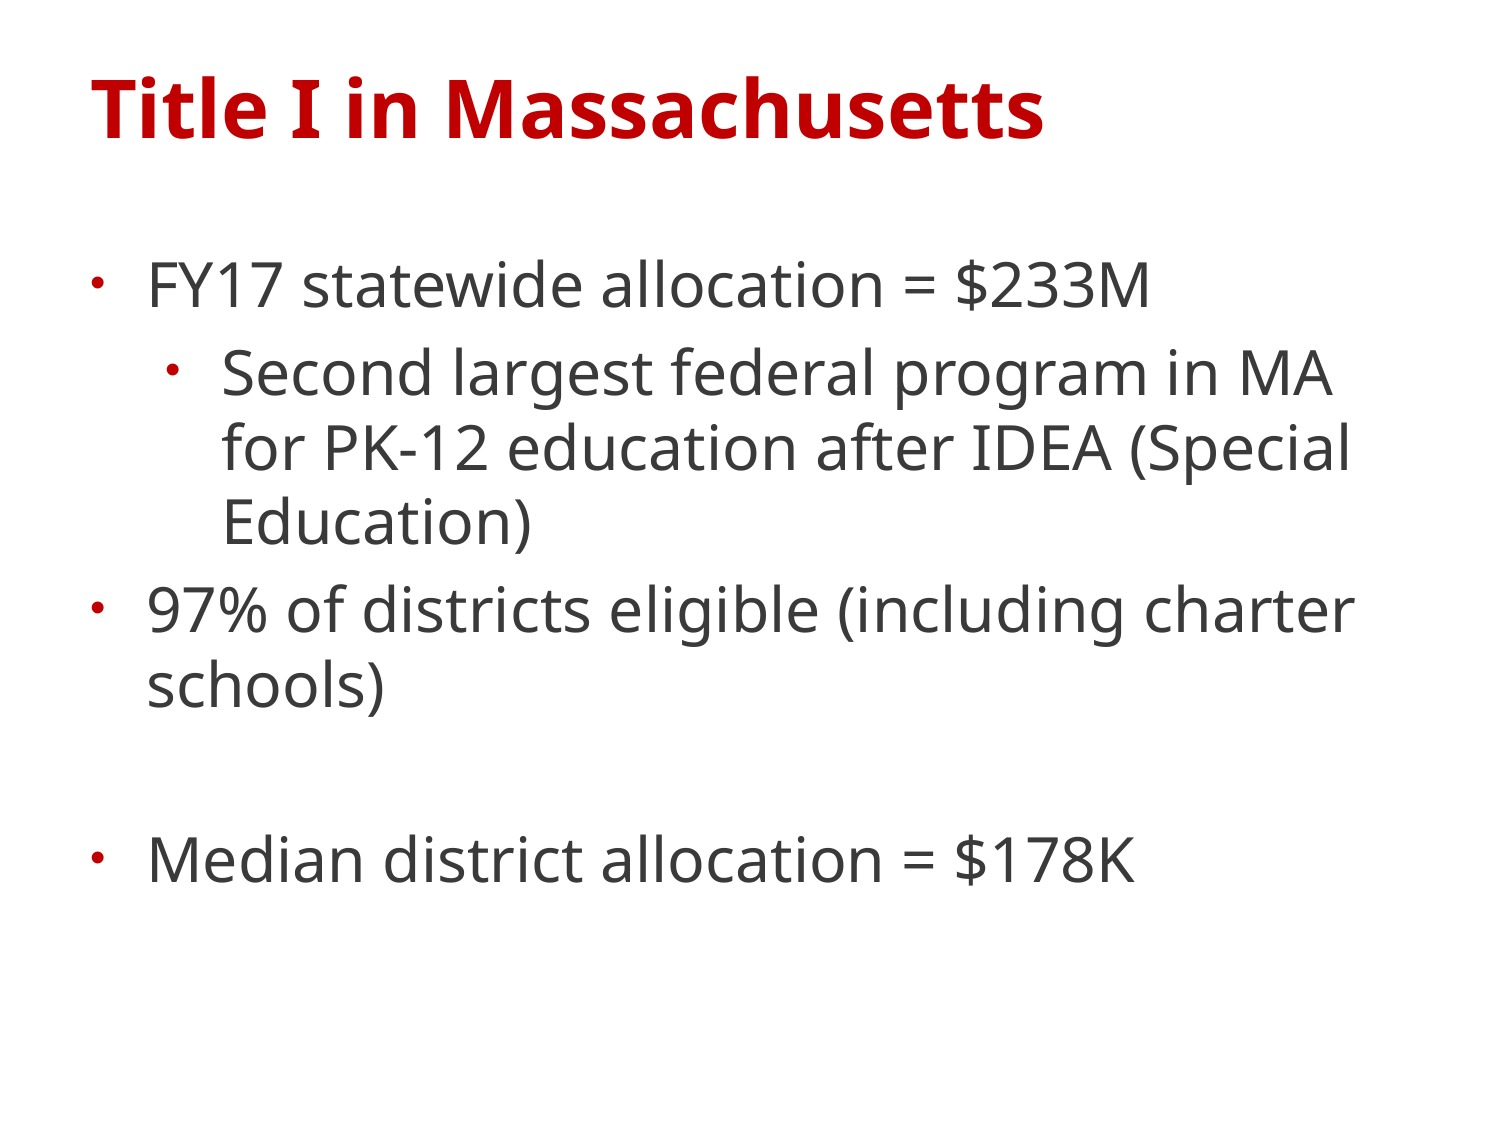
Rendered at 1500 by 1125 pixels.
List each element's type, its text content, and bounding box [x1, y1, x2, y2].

title Title I in Massachusetts [74, 19, 1438, 163]
text_box FY17 statewide allocation = $233M Second largest federal program in MA for PK-12 education after IDEA (Special Education) 97% of districts eligible (including charter schools) Median district allocation = $178K [74, 237, 1438, 1006]
